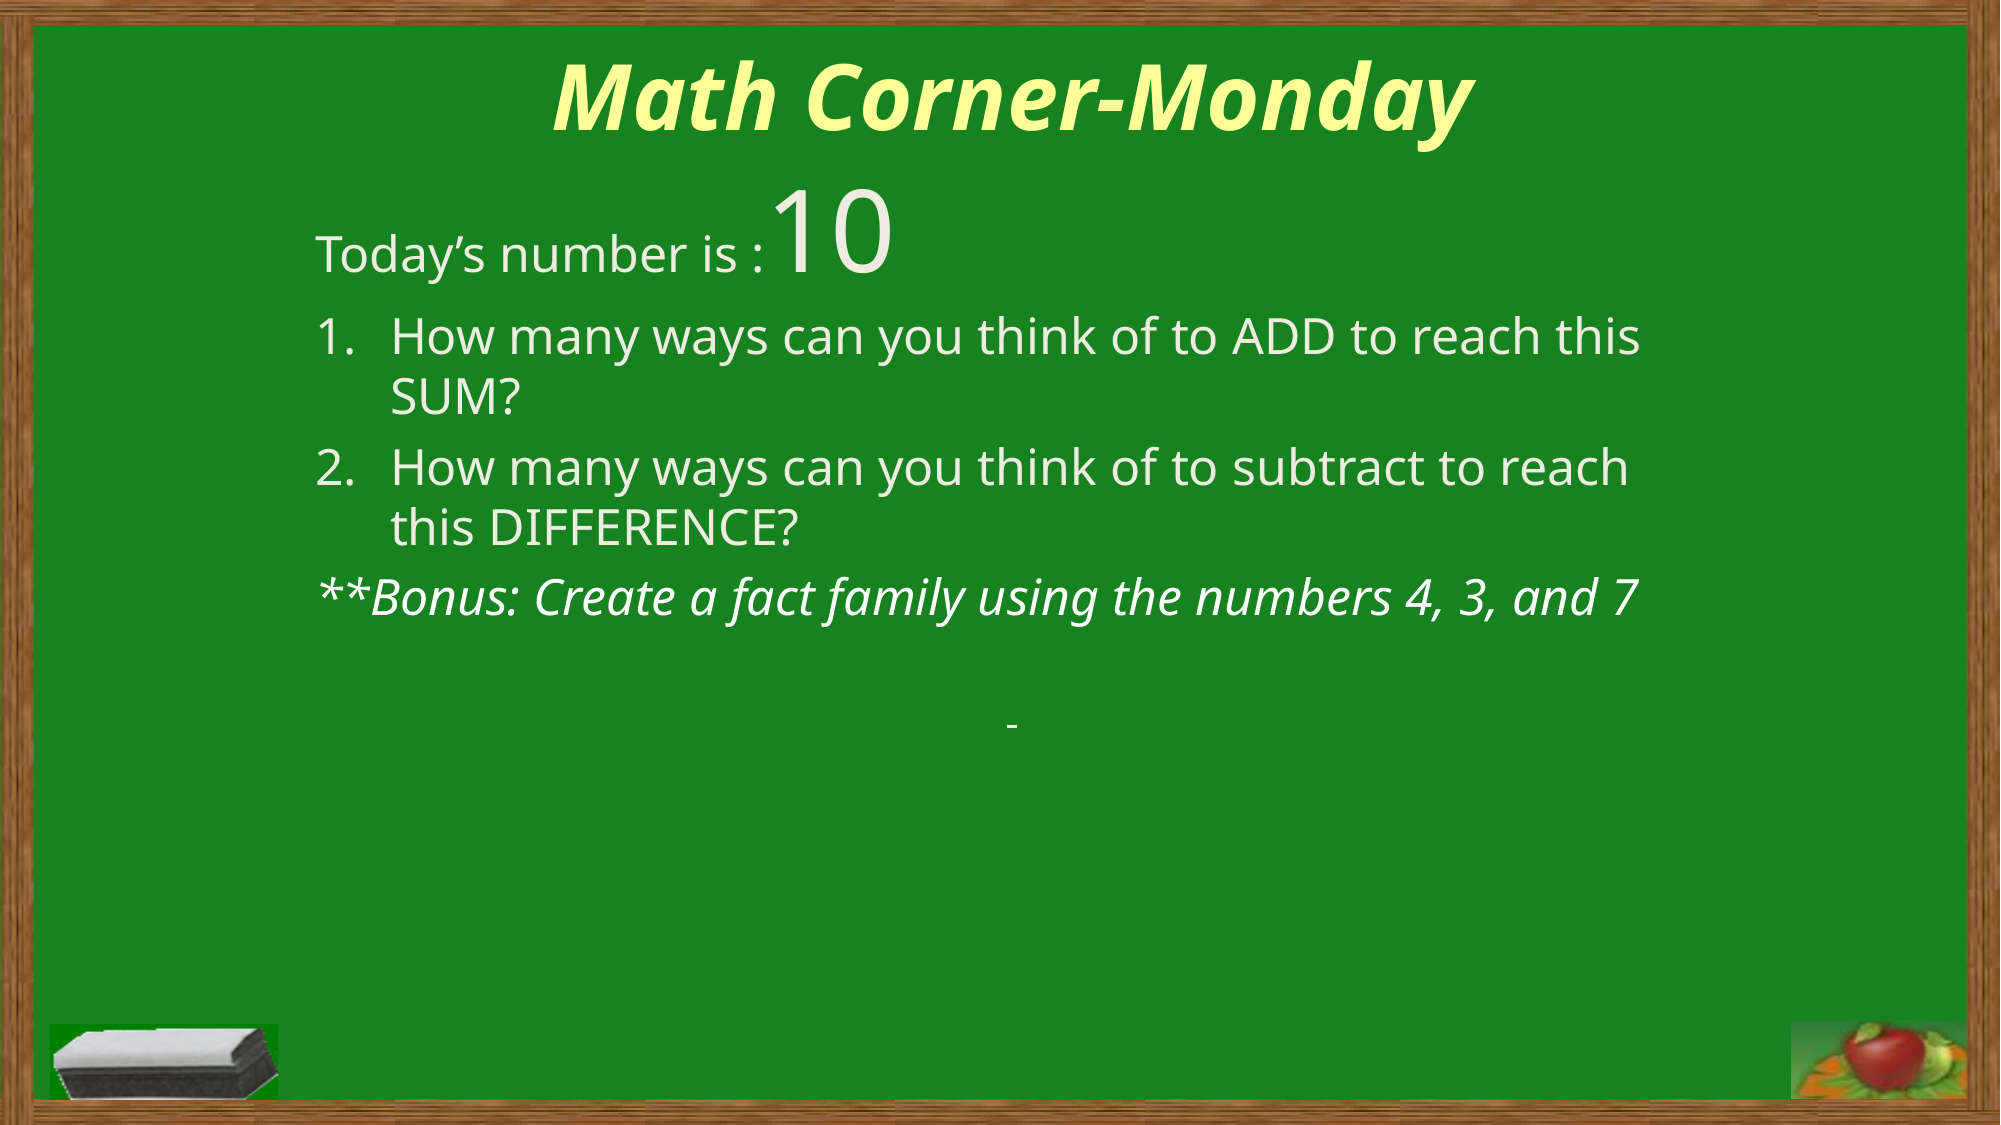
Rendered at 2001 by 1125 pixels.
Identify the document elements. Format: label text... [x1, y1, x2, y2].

picture [0, 0, 2000, 1125]
title Math Corner-Monday [375, 0, 1650, 149]
subtitle Today’s number is :10 How many ways can you think of to ADD to reach this SUM? How many ways can you think of to subtract to reach this DIFFERENCE? **Bonus: Create a fact family using the numbers 4, 3, and 7 [300, 149, 1725, 688]
